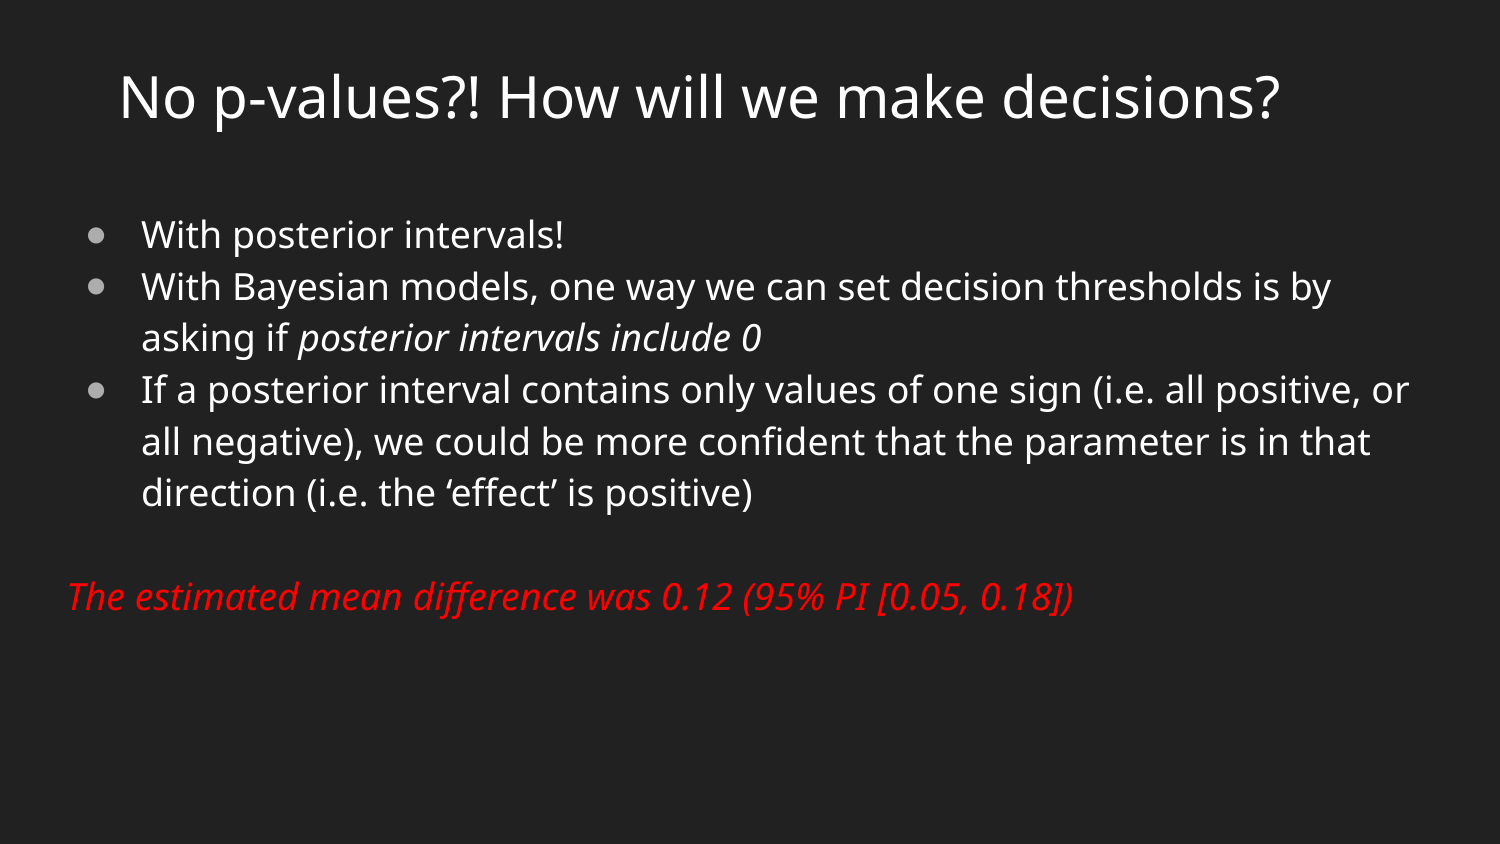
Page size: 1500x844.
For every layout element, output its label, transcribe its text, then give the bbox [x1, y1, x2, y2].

title No p-values?! How will we make decisions? [103, 44, 1500, 208]
list With posterior intervals! With Bayesian models, one way we can set decision thresholds is by asking if posterior intervals include 0 If a posterior interval contains only values of one sign (i.e. all positive, or all negative), we could be more confident that the parameter is in that direction (i.e. the ‘effect’ is positive) The estimated mean difference was 0.12 (95% PI [0.05, 0.18]) [51, 189, 1449, 750]
